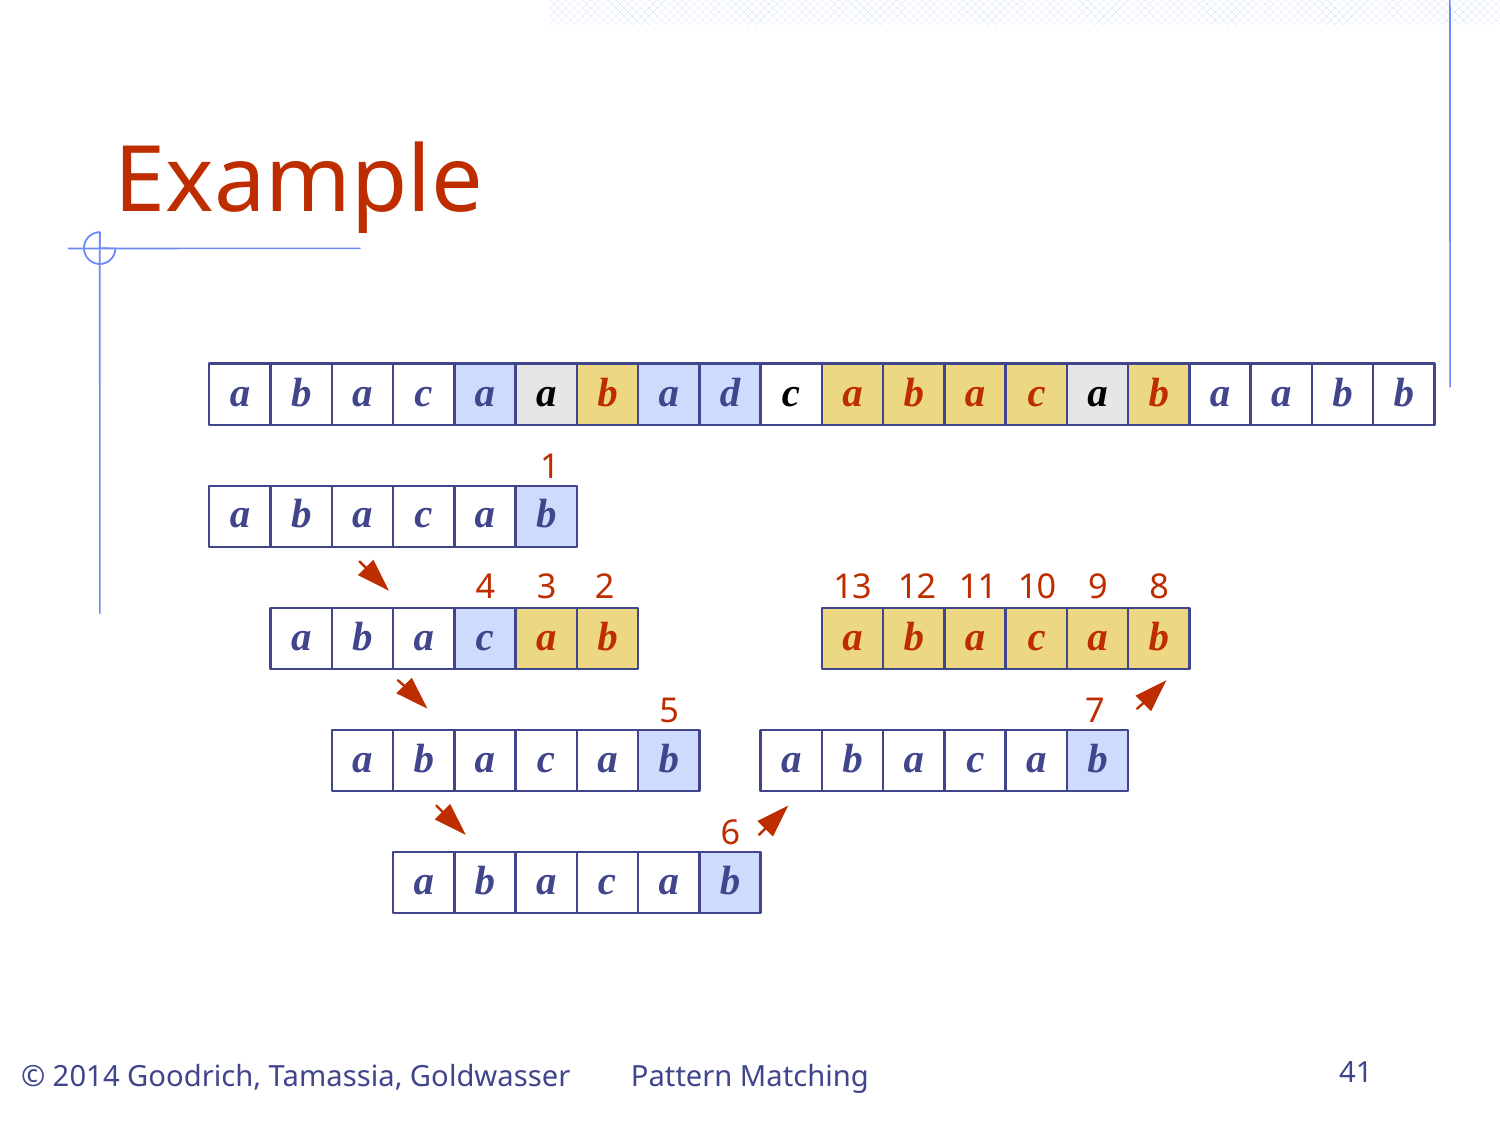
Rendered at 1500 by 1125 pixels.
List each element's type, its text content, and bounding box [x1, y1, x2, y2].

picture [174, 341, 1463, 949]
text_box 41 [1074, 1025, 1388, 1100]
text_box Example [99, 49, 1375, 238]
text_box Pattern Matching [512, 1025, 988, 1100]
